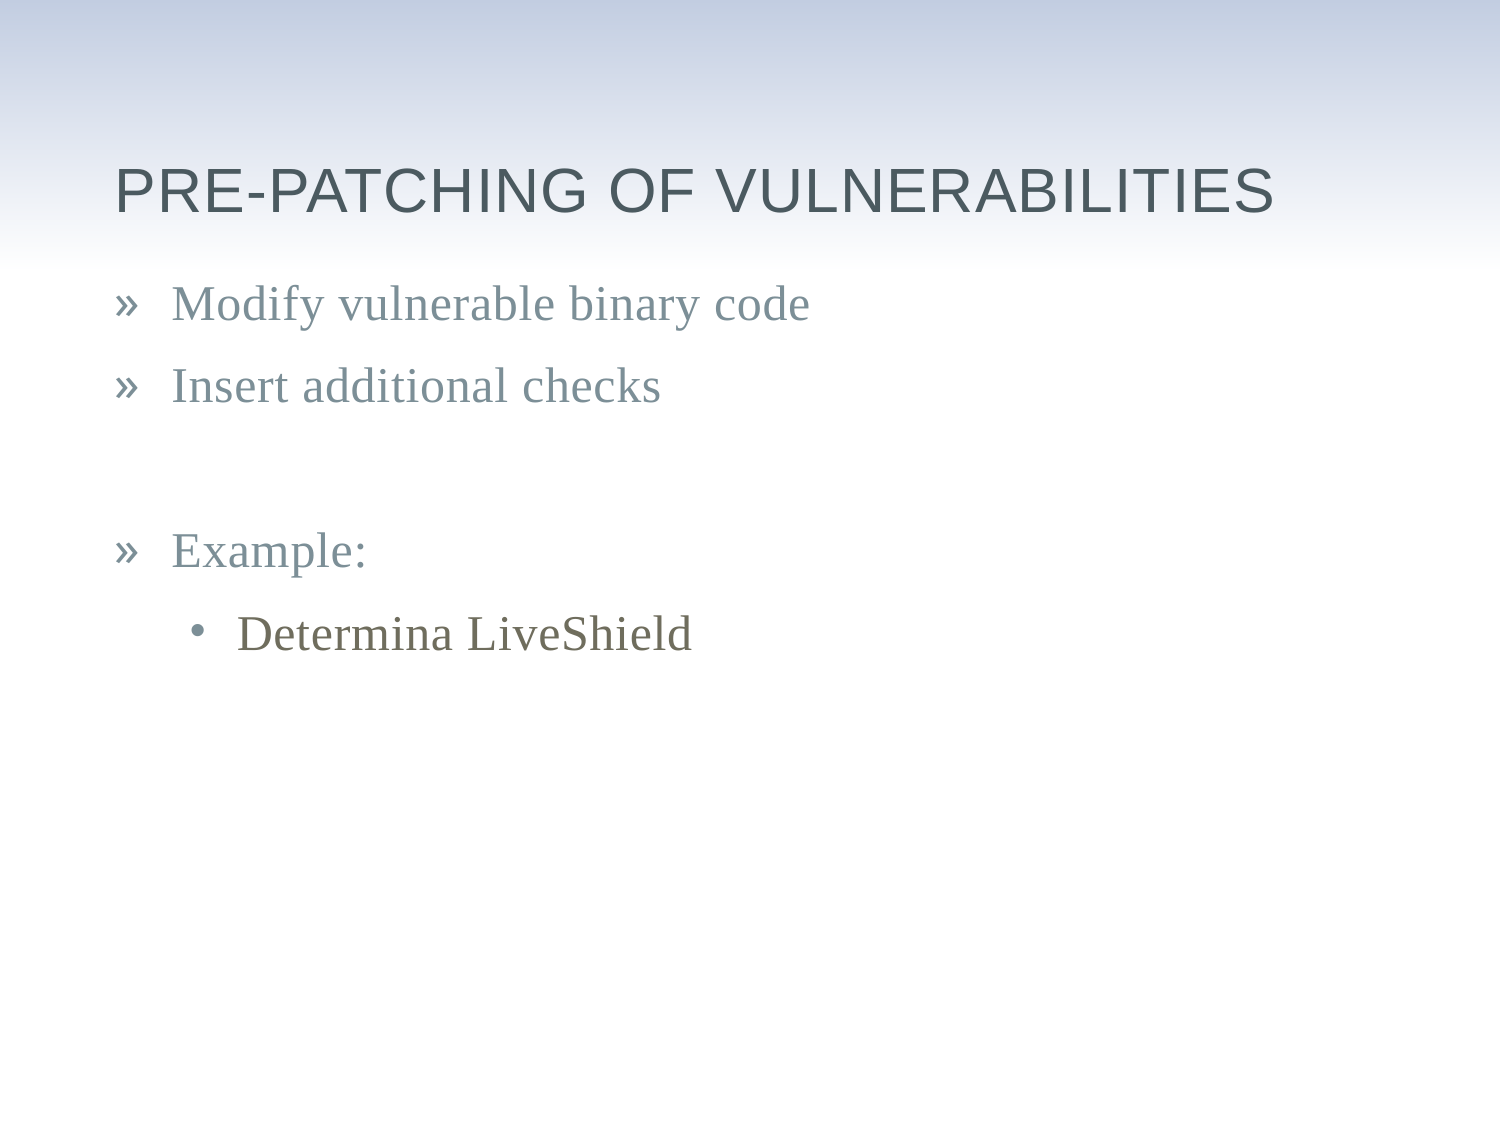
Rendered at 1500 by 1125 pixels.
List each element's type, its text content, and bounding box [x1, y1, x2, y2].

title Pre-patching of vulnerabilities [99, 45, 1400, 233]
list Modify vulnerable binary code Insert additional checks Example: Determina LiveShield [99, 262, 1400, 938]
